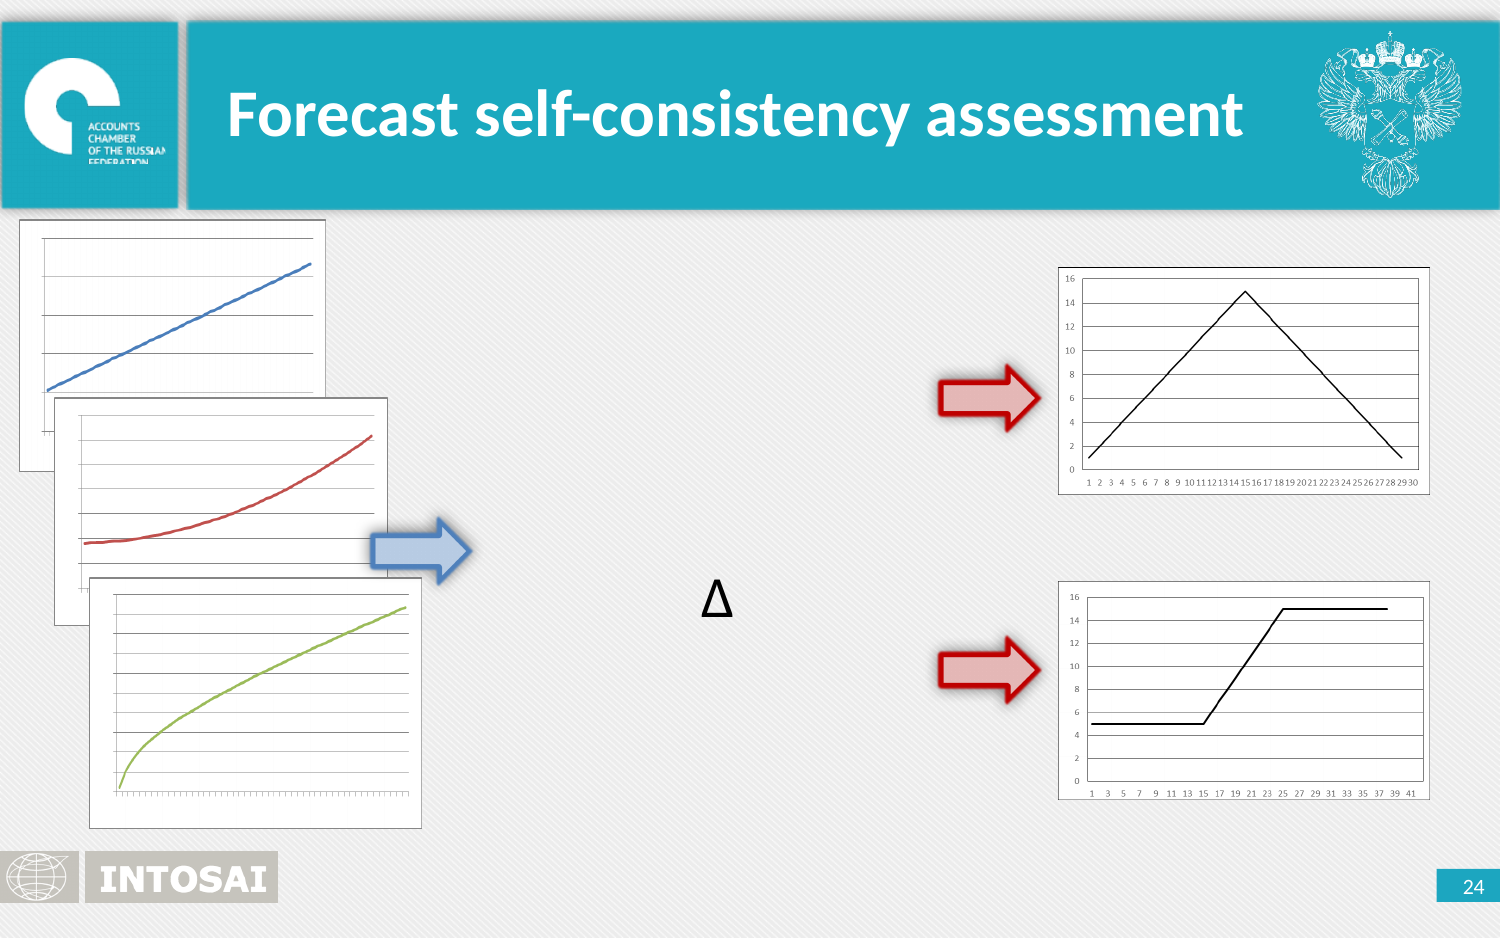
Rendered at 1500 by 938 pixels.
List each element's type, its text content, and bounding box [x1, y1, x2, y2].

text_box [943, 372, 1035, 423]
text_box [397, 525, 467, 576]
text_box [943, 645, 1035, 696]
picture [0, 0, 1500, 938]
text_box Forecast self-consistency assessment [191, 62, 1283, 157]
